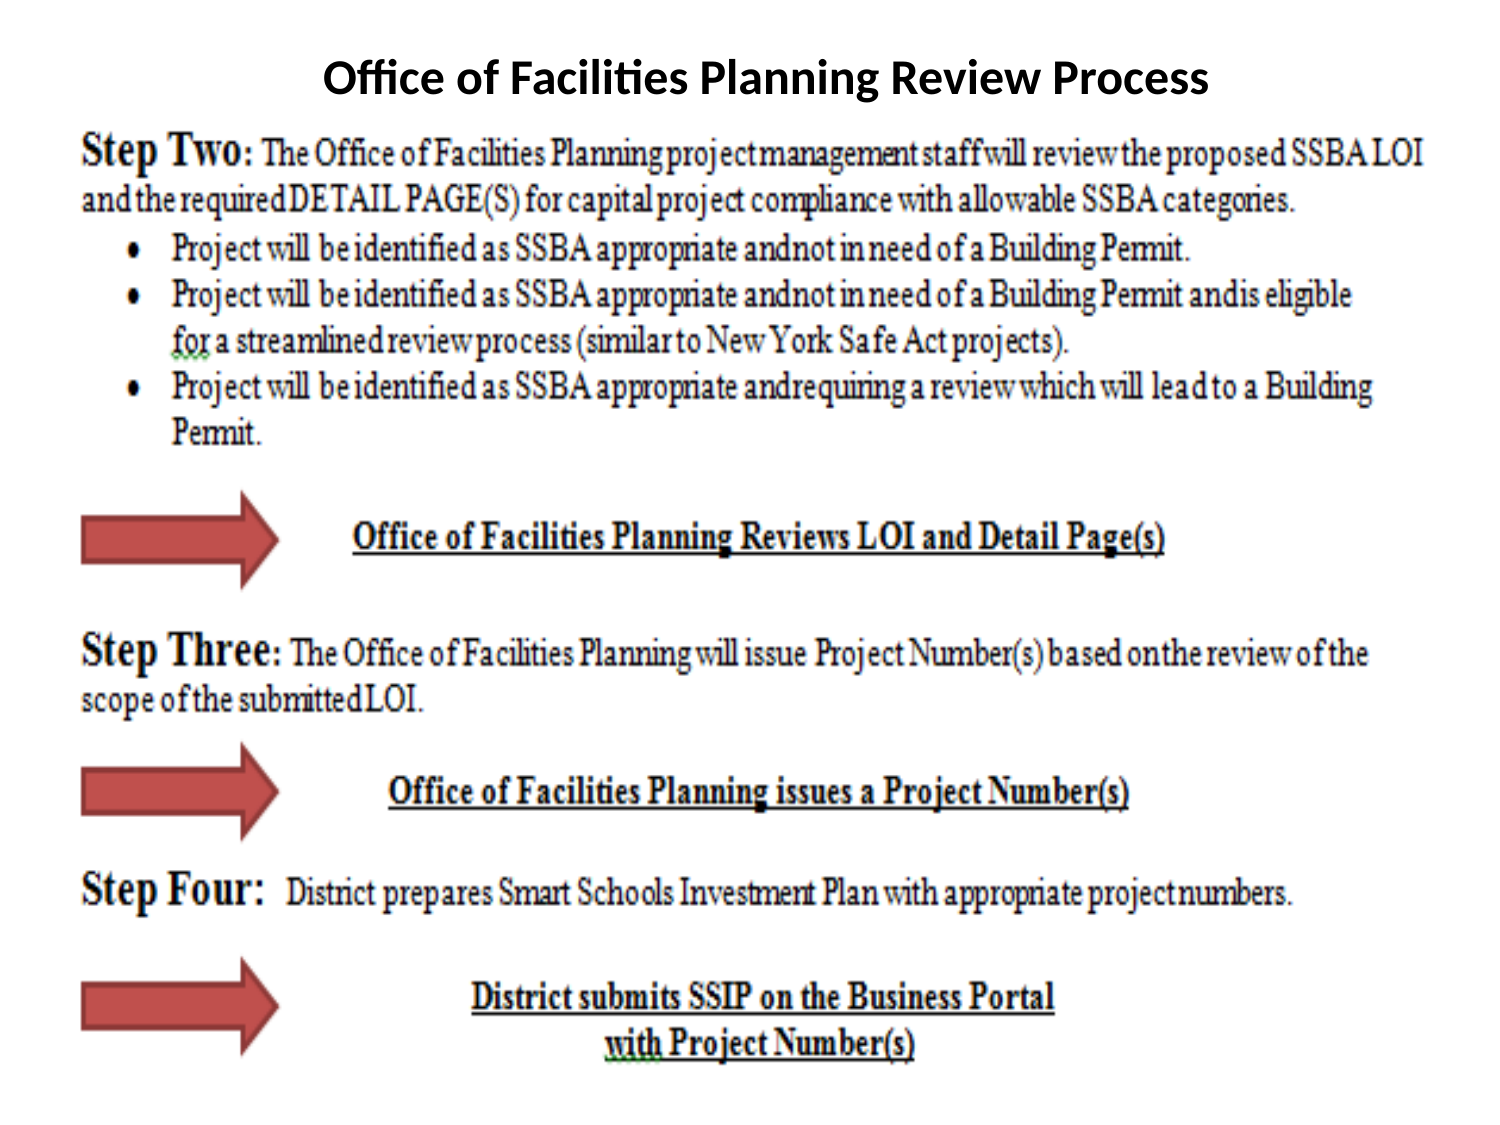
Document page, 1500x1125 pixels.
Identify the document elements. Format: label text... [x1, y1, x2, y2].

text_box Office of Facilities Planning Review Process [166, 37, 1367, 111]
picture [37, 112, 1476, 1113]
